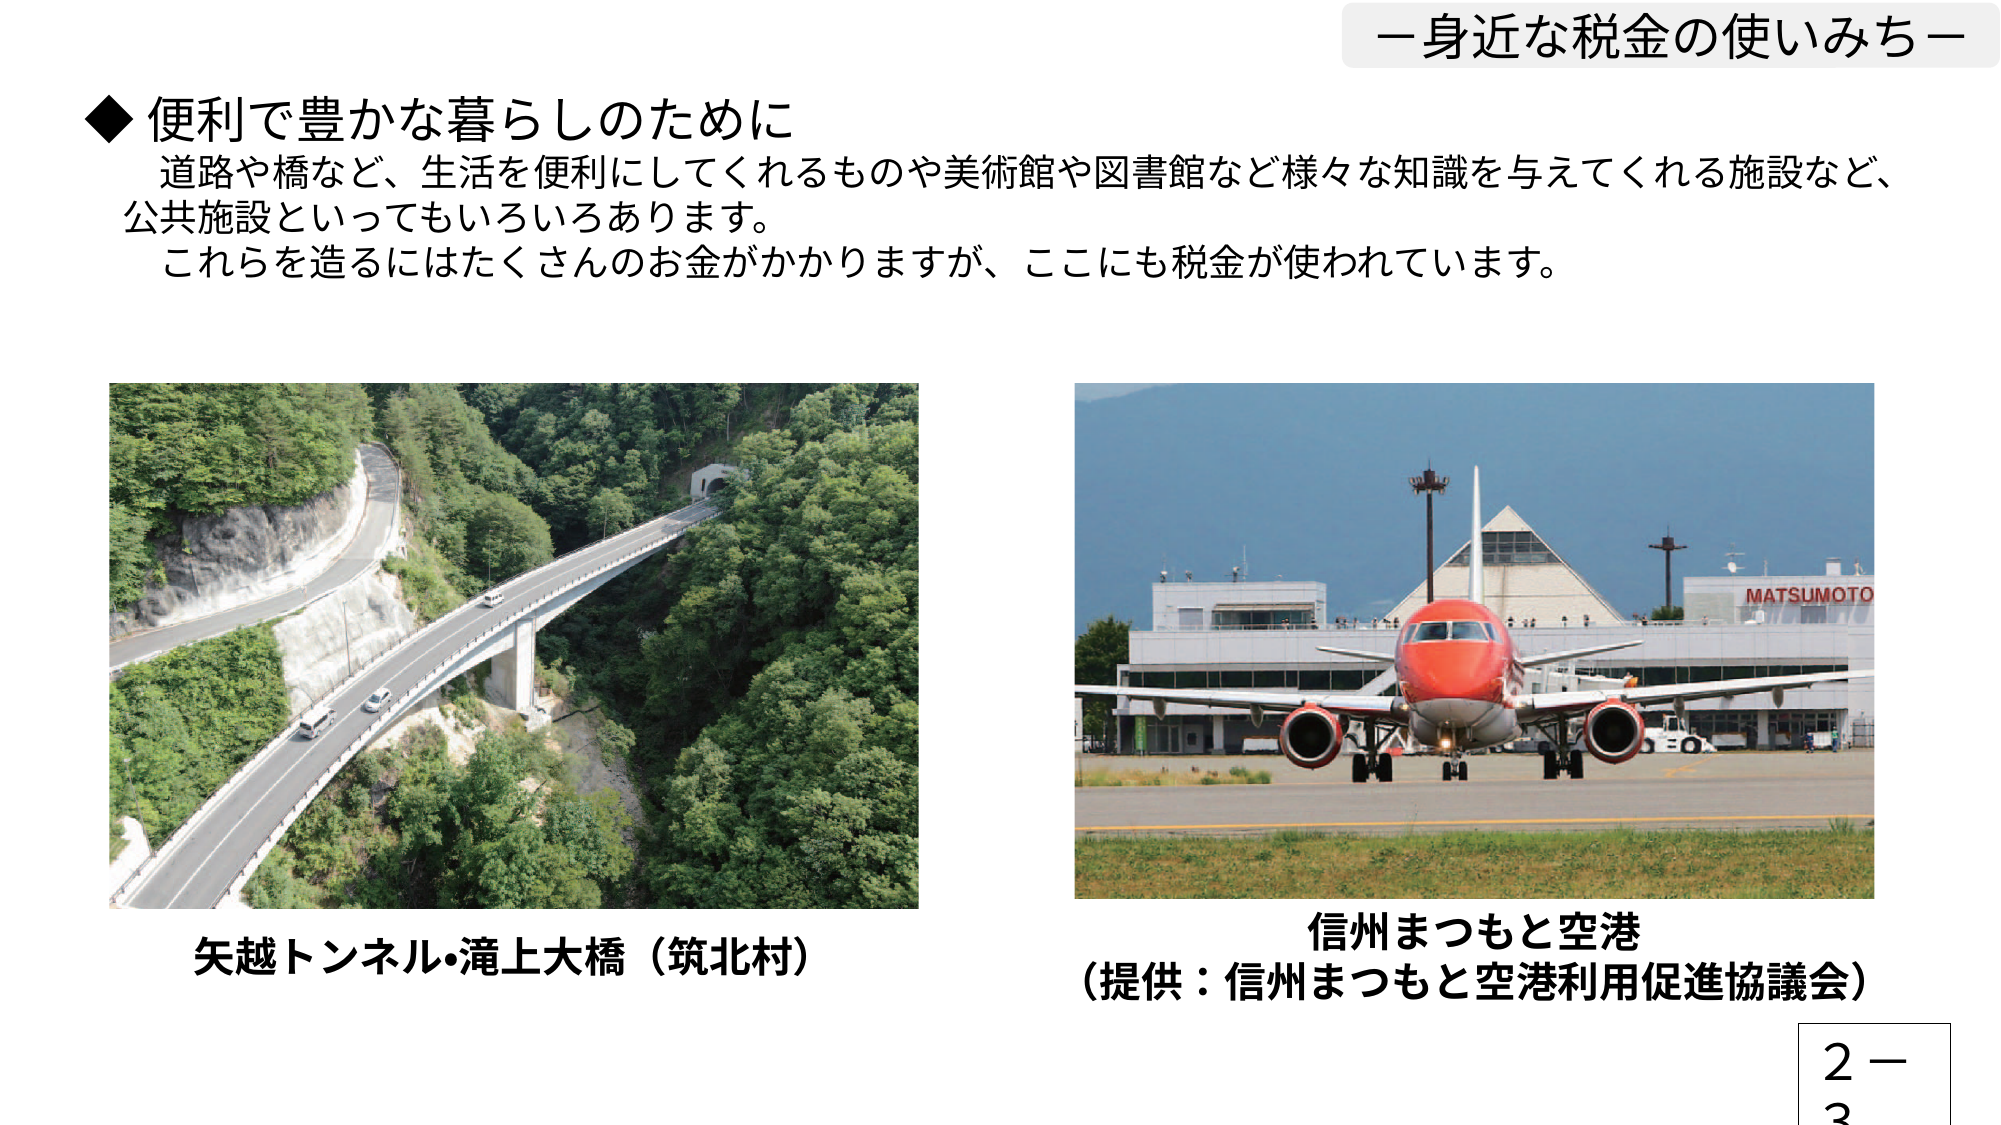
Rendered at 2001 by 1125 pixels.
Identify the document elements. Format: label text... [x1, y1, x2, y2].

picture [1074, 383, 1875, 899]
text_box 矢越トンネル・滝上大橋（筑北村） [178, 923, 850, 989]
picture [109, 383, 919, 909]
text_box ２－３ [1798, 1023, 1951, 1125]
text_box －身近な税金の使いみち－ [1340, 1, 2000, 69]
text_box 信州まつもと空港 （提供：信州まつもと空港利用促進協議会） [1042, 898, 1907, 1013]
text_box ◆便利で豊かな暮らしのために 道路や橋など、生活を便利にしてくれるものや美術館や図書館など様々な知識を与えてくれる施設など、 公共施設といってもいろいろあります。 これらを造るにはたくさんのお金がかかりますが、ここにも税金が使われています。 [70, 81, 1932, 292]
